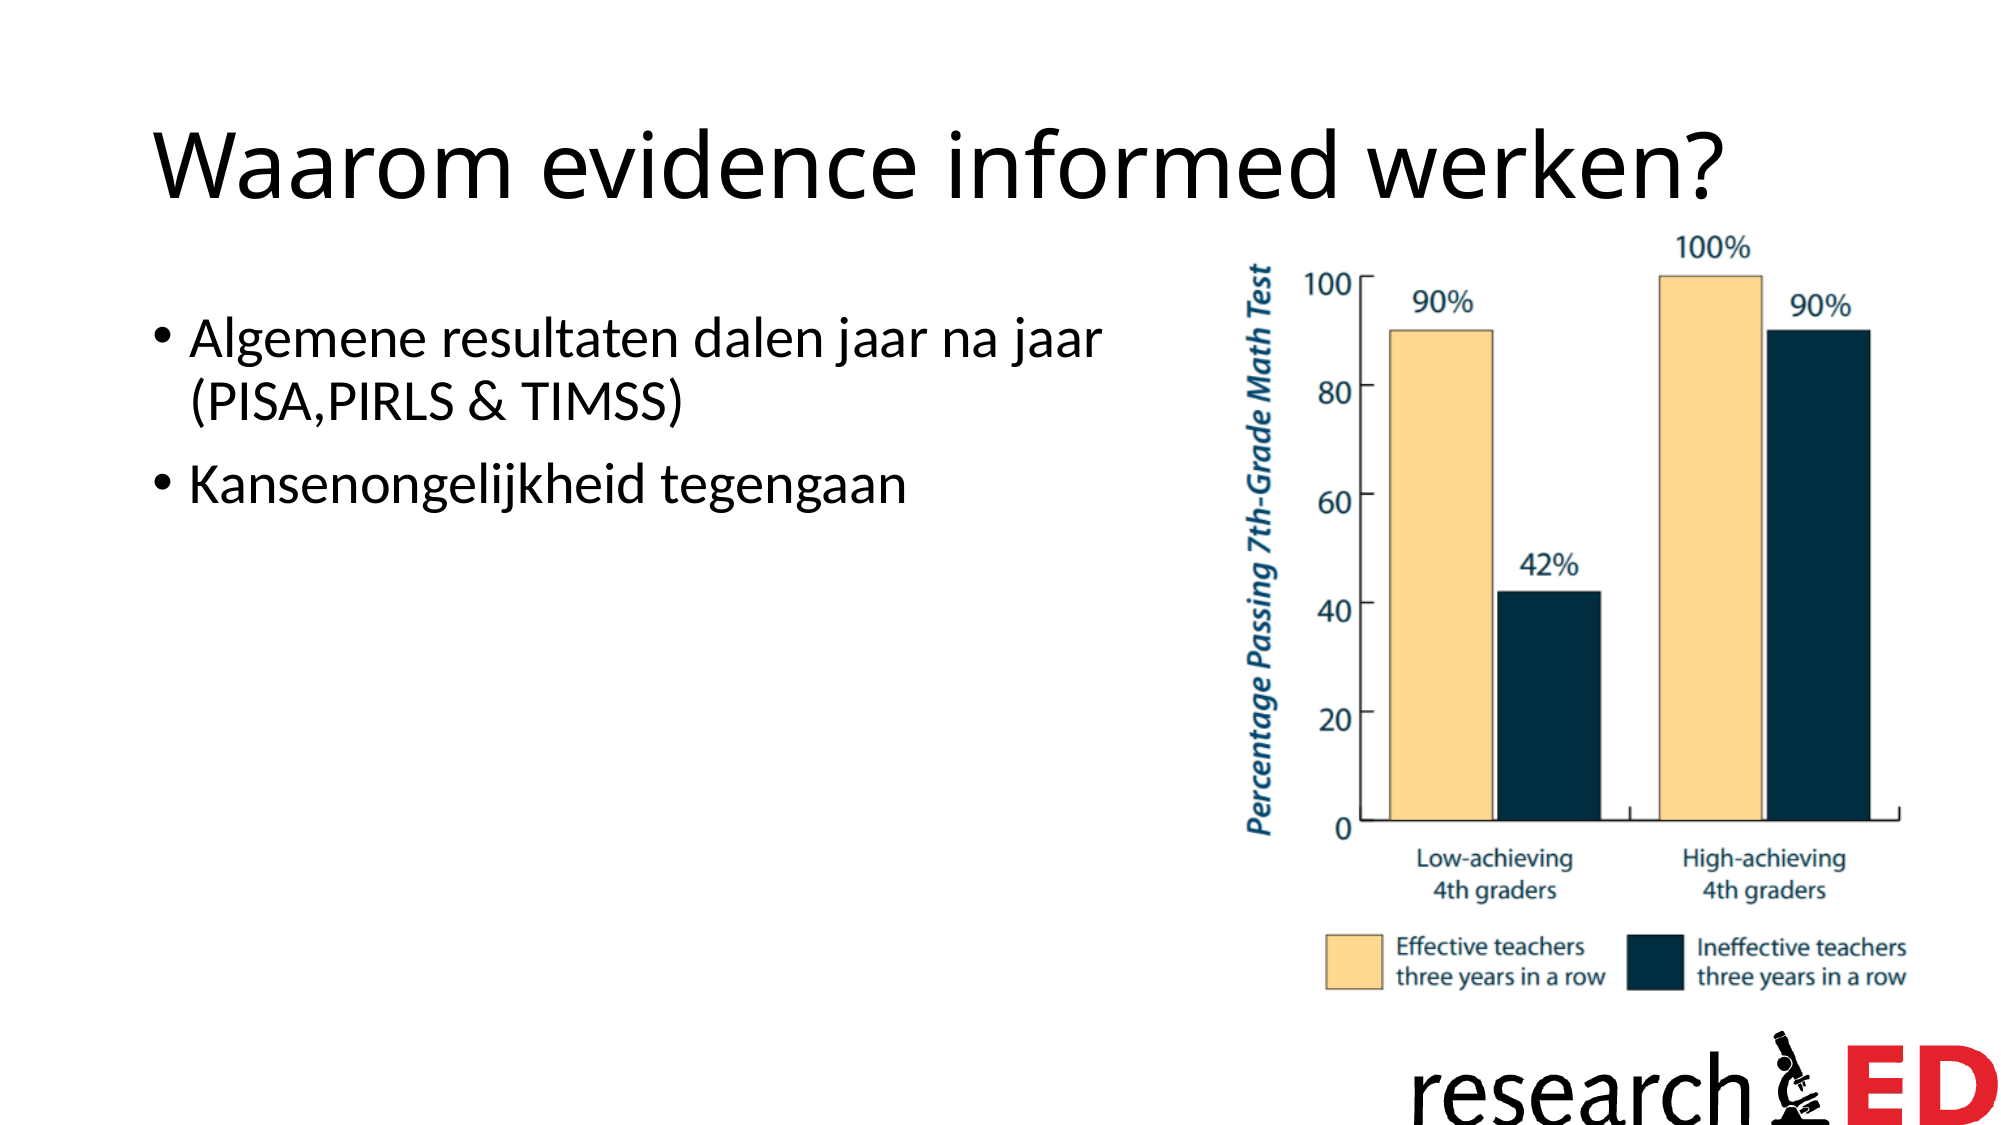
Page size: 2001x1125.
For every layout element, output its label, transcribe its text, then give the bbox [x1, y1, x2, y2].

list Algemene resultaten dalen jaar na jaar (PISA,PIRLS & TIMSS) Kansenongelijkheid tegengaan [137, 299, 1227, 1014]
title Waarom evidence informed werken? [137, 59, 1863, 278]
picture [1204, 225, 2000, 1125]
